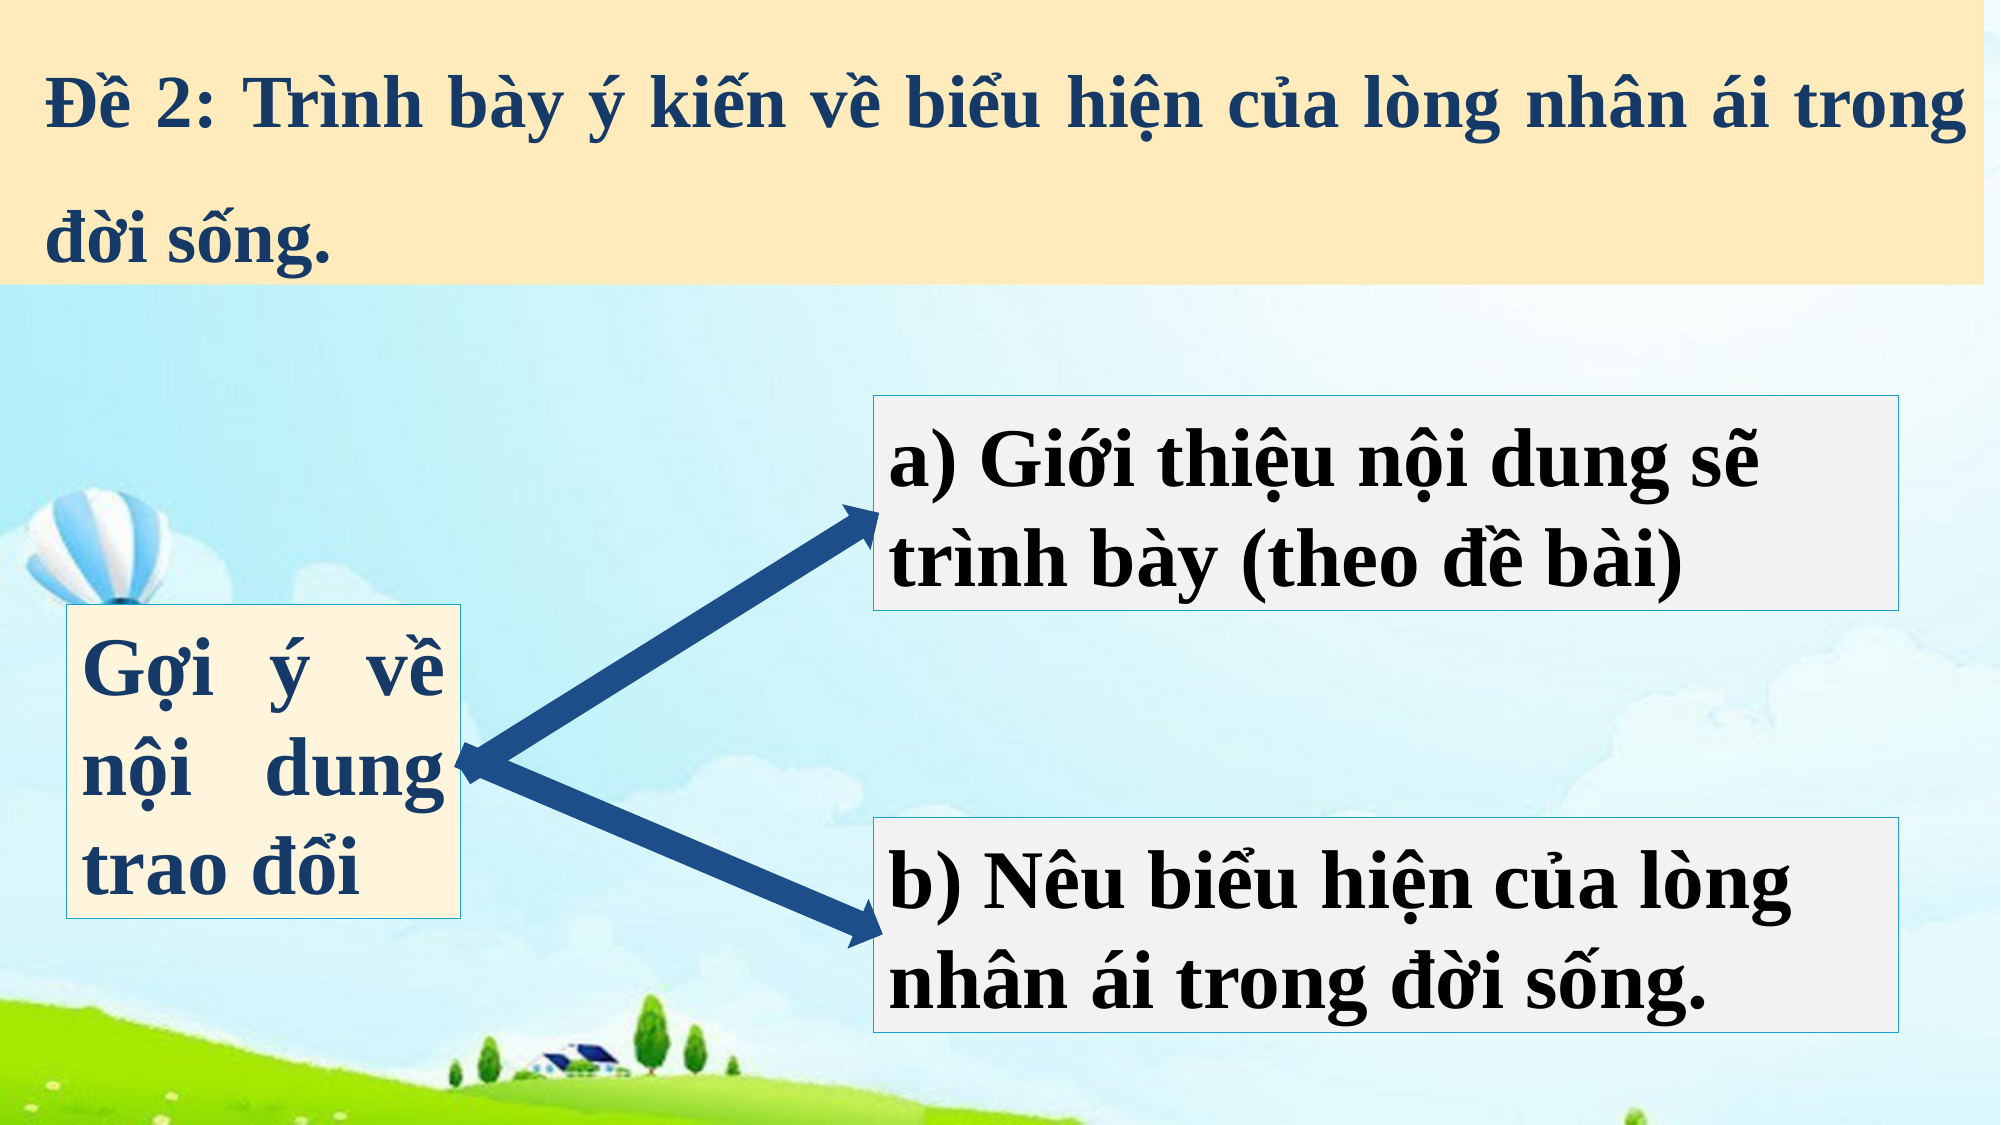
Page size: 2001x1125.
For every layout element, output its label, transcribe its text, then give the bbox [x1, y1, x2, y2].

text_box [478, 502, 881, 760]
picture [0, 0, 2001, 1125]
text_box a) Giới thiệu nội dung sẽ trình bày (theo đề bài) [873, 395, 1899, 611]
text_box [452, 740, 885, 951]
text_box Đề 2: Trình bày ý kiến về biểu hiện của lòng nhân ái trong đời sống. [0, 0, 1984, 285]
text_box Gợi ý về nội dung trao đổi [66, 604, 461, 919]
text_box [460, 771, 479, 786]
text_box b) Nêu biểu hiện của lòng nhân ái trong đời sống. [873, 817, 1899, 1033]
